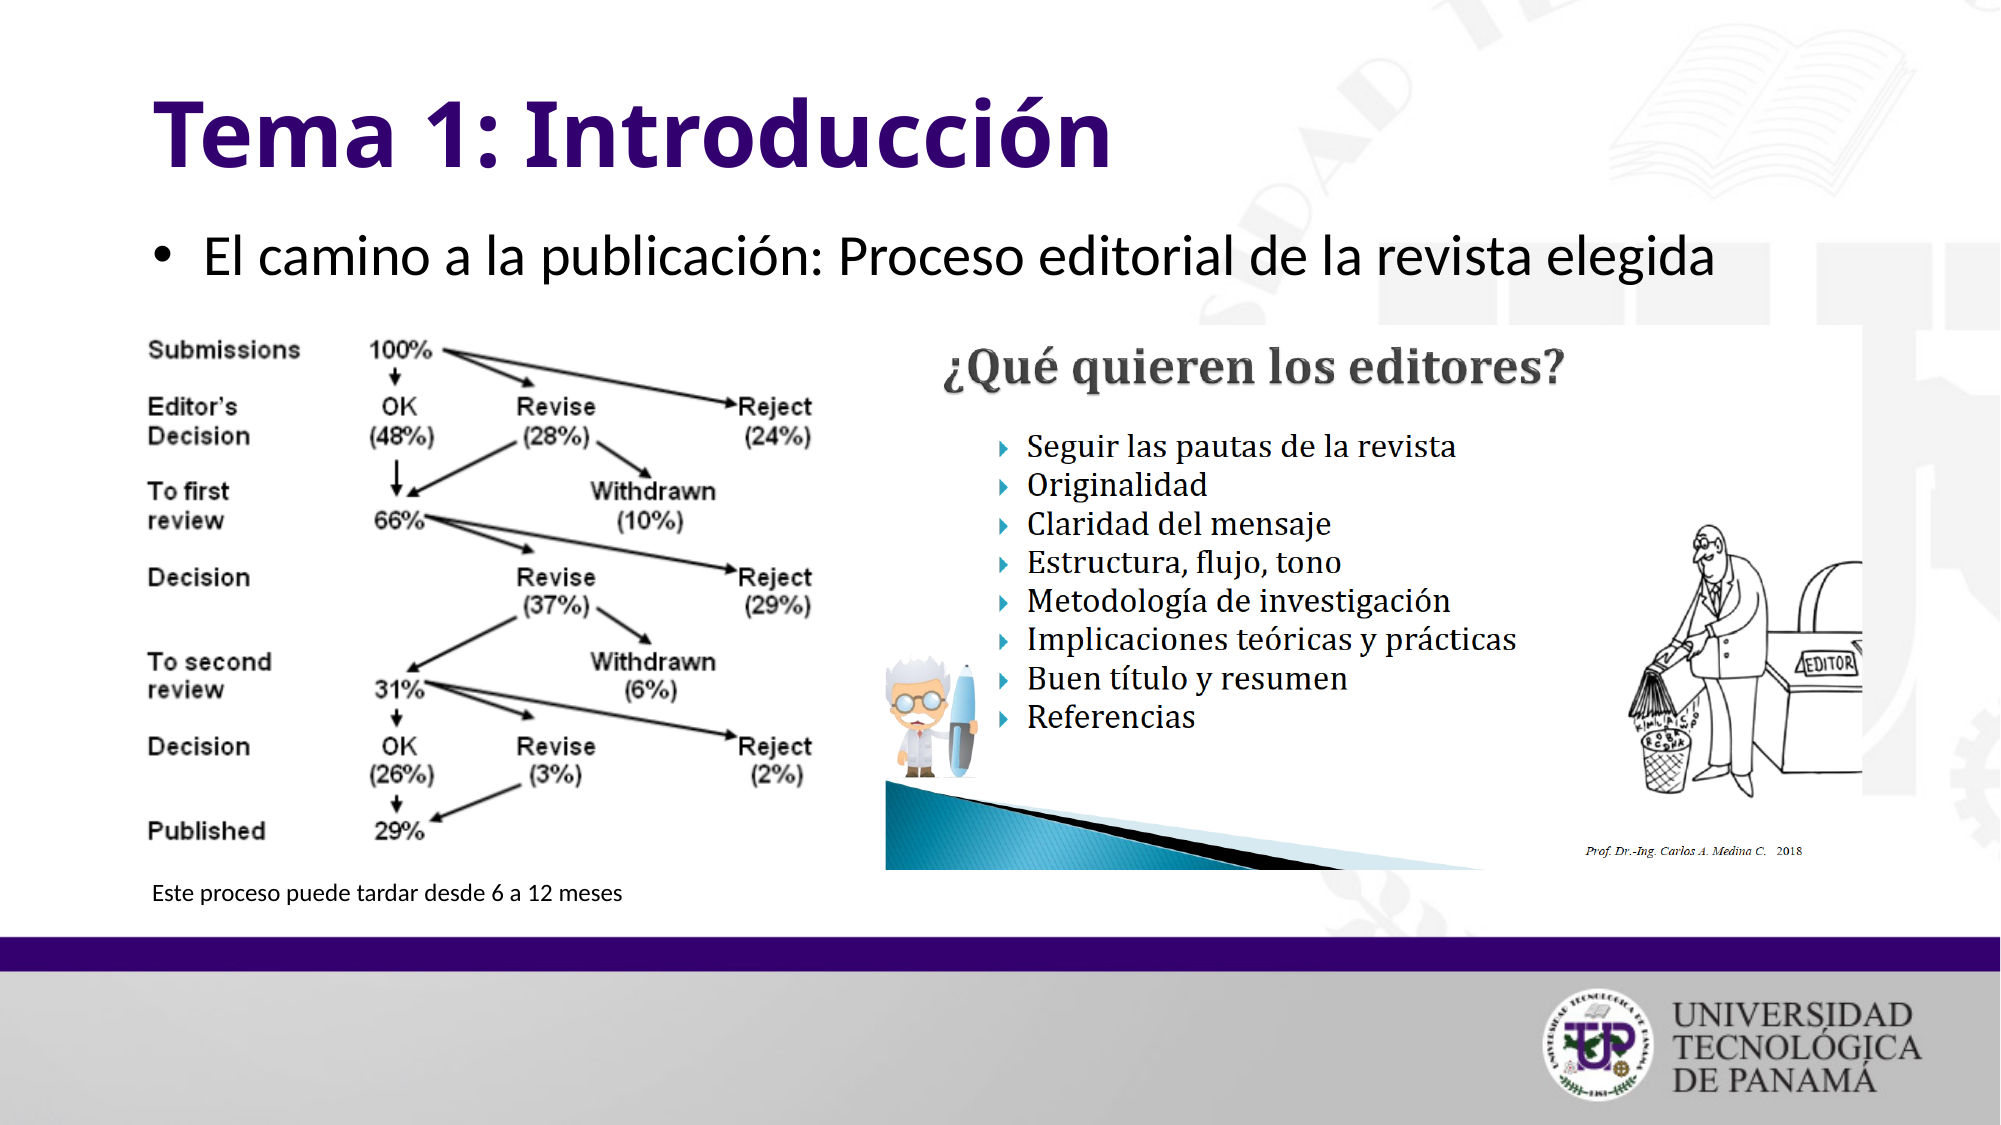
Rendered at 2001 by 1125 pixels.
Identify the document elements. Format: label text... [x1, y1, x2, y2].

picture [0, 0, 2001, 1125]
text_box Este proceso puede tardar desde 6 a 12 meses [137, 870, 650, 915]
title Tema 1: Introducción [137, 57, 1863, 217]
text_box El camino a la publicación: Proceso editorial de la revista elegida [137, 217, 1863, 814]
